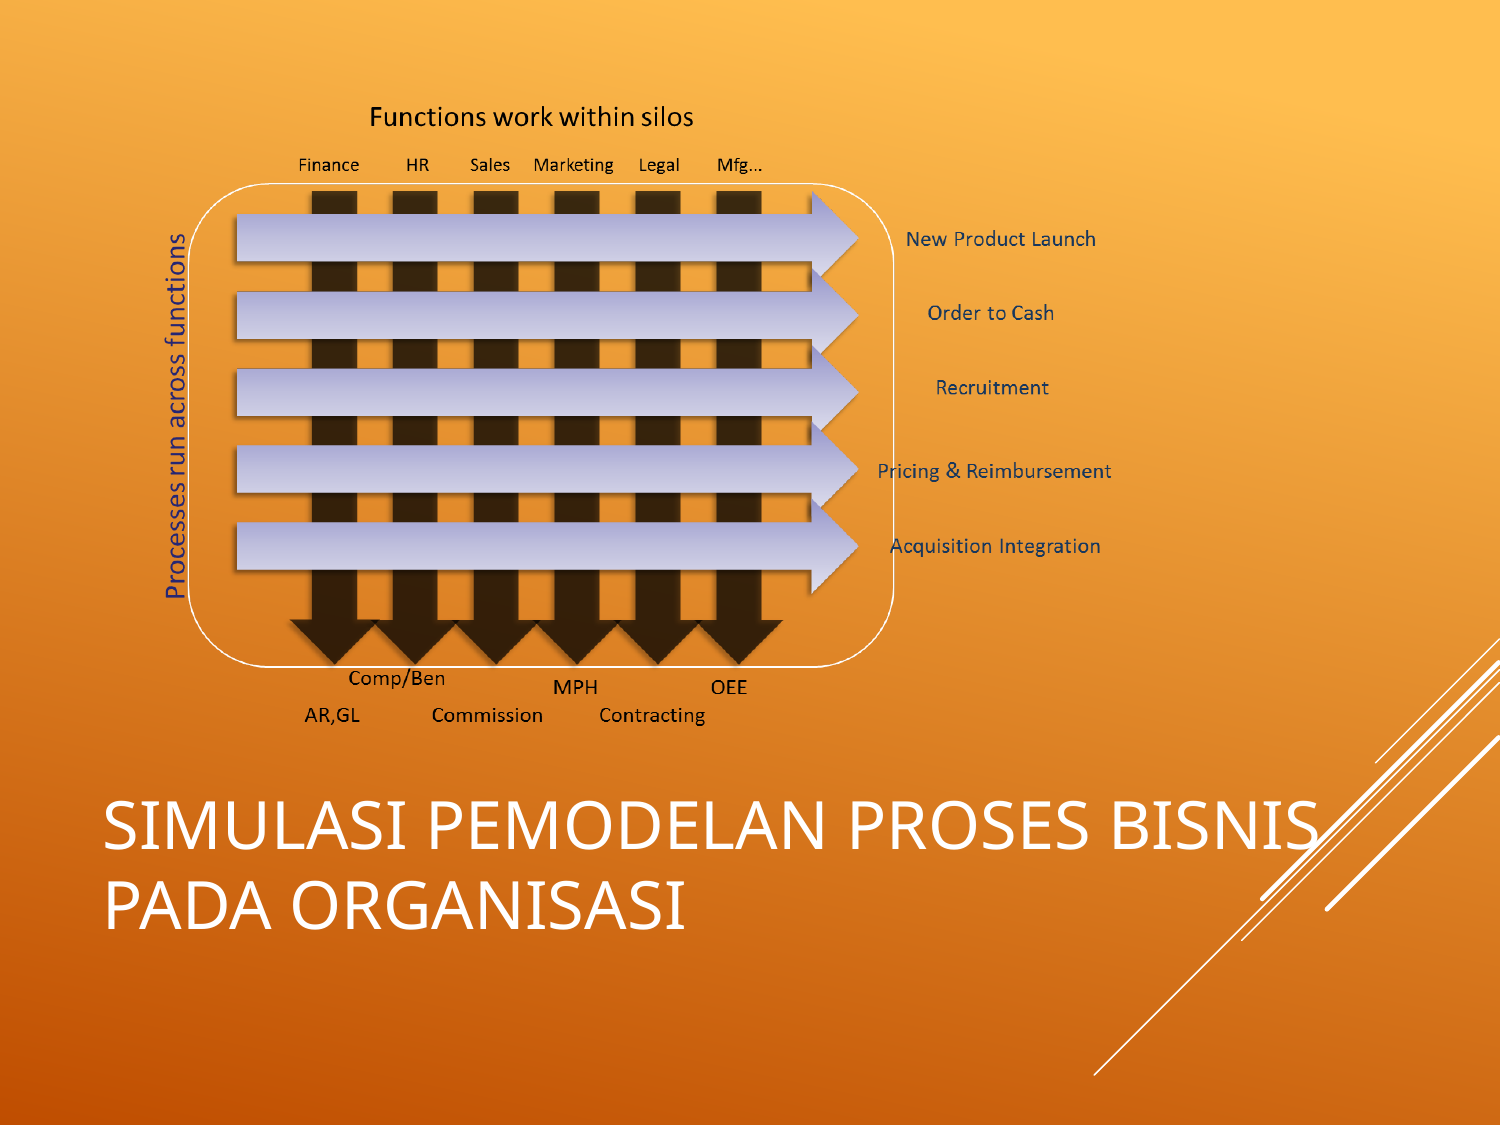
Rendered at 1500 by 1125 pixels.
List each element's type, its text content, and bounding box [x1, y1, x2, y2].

picture [147, 88, 1130, 742]
title Simulasi pemodelan proses bisnis pada organisasi [87, 737, 1377, 988]
